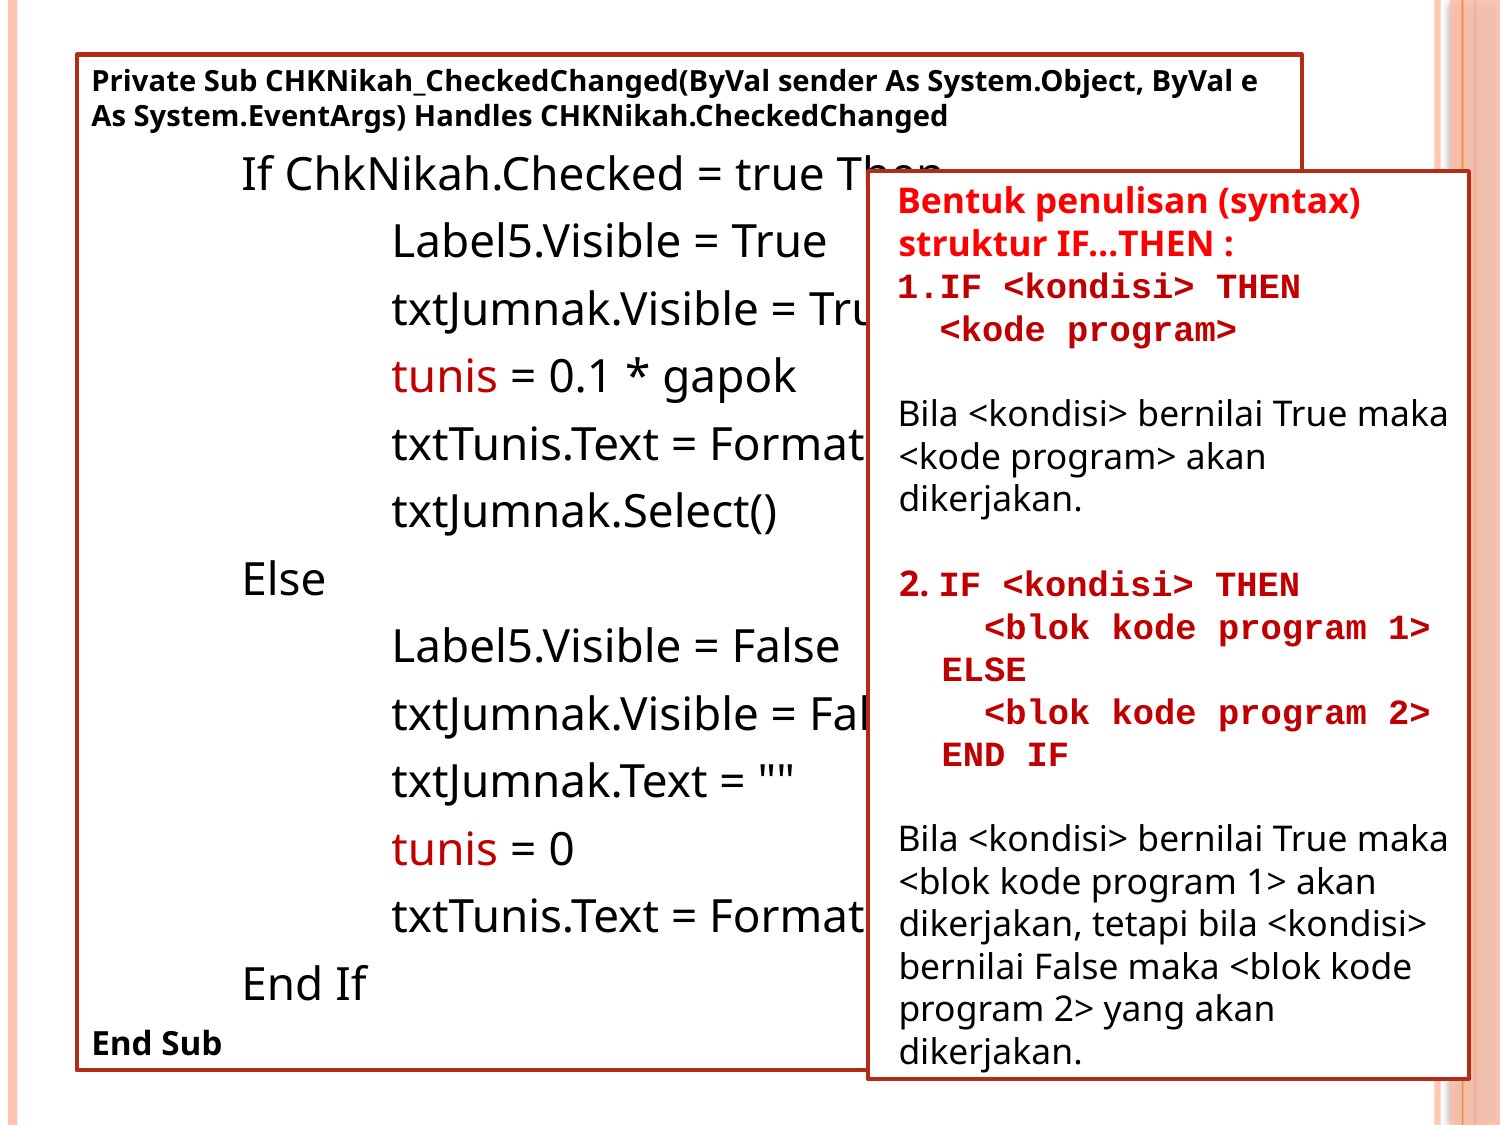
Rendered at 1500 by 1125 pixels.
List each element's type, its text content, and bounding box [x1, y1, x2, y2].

text_box Bentuk penulisan (syntax) struktur IF…THEN : 1.IF <kondisi> THEN <kode program> Bila <kondisi> bernilai True maka <kode program> akan dikerjakan. 2. IF <kondisi> THEN <blok kode program 1> ELSE <blok kode program 2> END IF Bila <kondisi> bernilai True maka <blok kode program 1> akan dikerjakan, tetapi bila <kondisi> bernilai False maka <blok kode program 2> yang akan dikerjakan. [866, 169, 1471, 1081]
list Private Sub CHKNikah_CheckedChanged(ByVal sender As System.Object, ByVal e As System.EventArgs) Handles CHKNikah.CheckedChanged If ChkNikah.Checked = true Then Label5.Visible = True txtJumnak.Visible = True tunis = 0.1 * gapok txtTunis.Text = Format(tunis, "#,##0") txtJumnak.Select() Else Label5.Visible = False txtJumnak.Visible = False txtJumnak.Text = "" tunis = 0 txtTunis.Text = Format(tunis, "#,##0") End If End Sub [75, 52, 1304, 1072]
